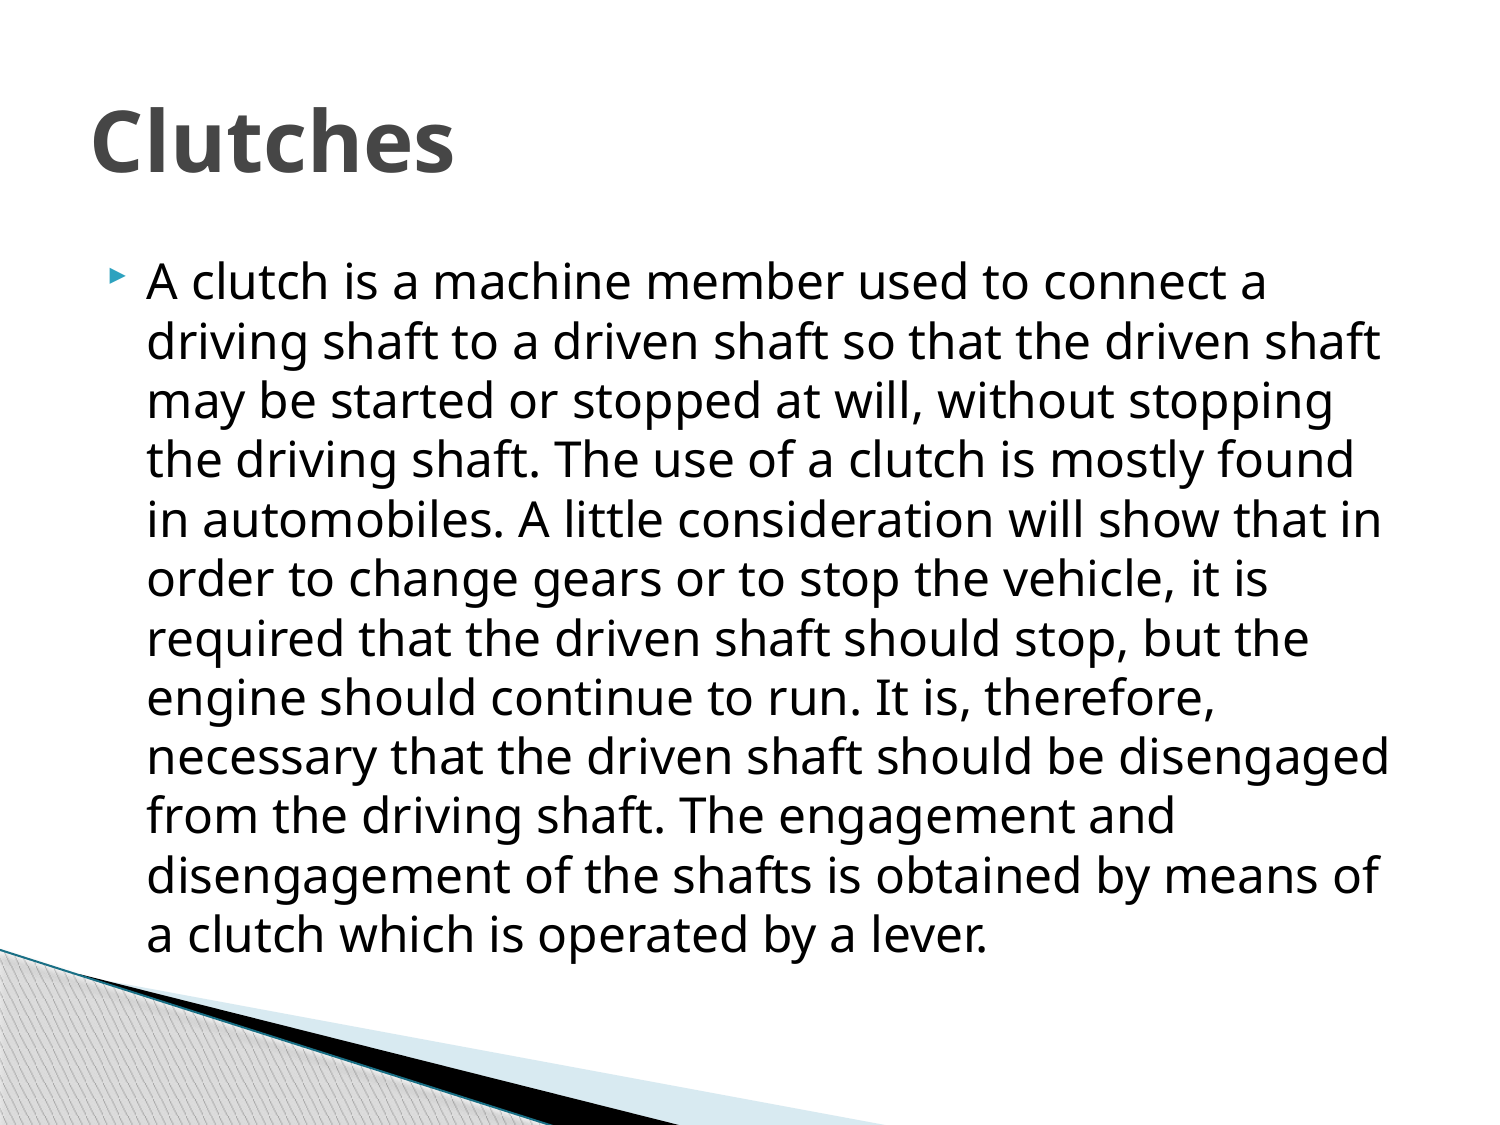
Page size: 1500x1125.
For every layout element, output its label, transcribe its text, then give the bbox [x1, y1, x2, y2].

list A clutch is a machine member used to connect a driving shaft to a driven shaft so that the driven shaft may be started or stopped at will, without stopping the driving shaft. The use of a clutch is mostly found in automobiles. A little consideration will show that in order to change gears or to stop the vehicle, it is required that the driven shaft should stop, but the engine should continue to run. It is, therefore, necessary that the driven shaft should be disengaged from the driving shaft. The engagement and disengagement of the shafts is obtained by means of a clutch which is operated by a lever. [75, 243, 1425, 986]
title Clutches [75, 45, 1425, 233]
